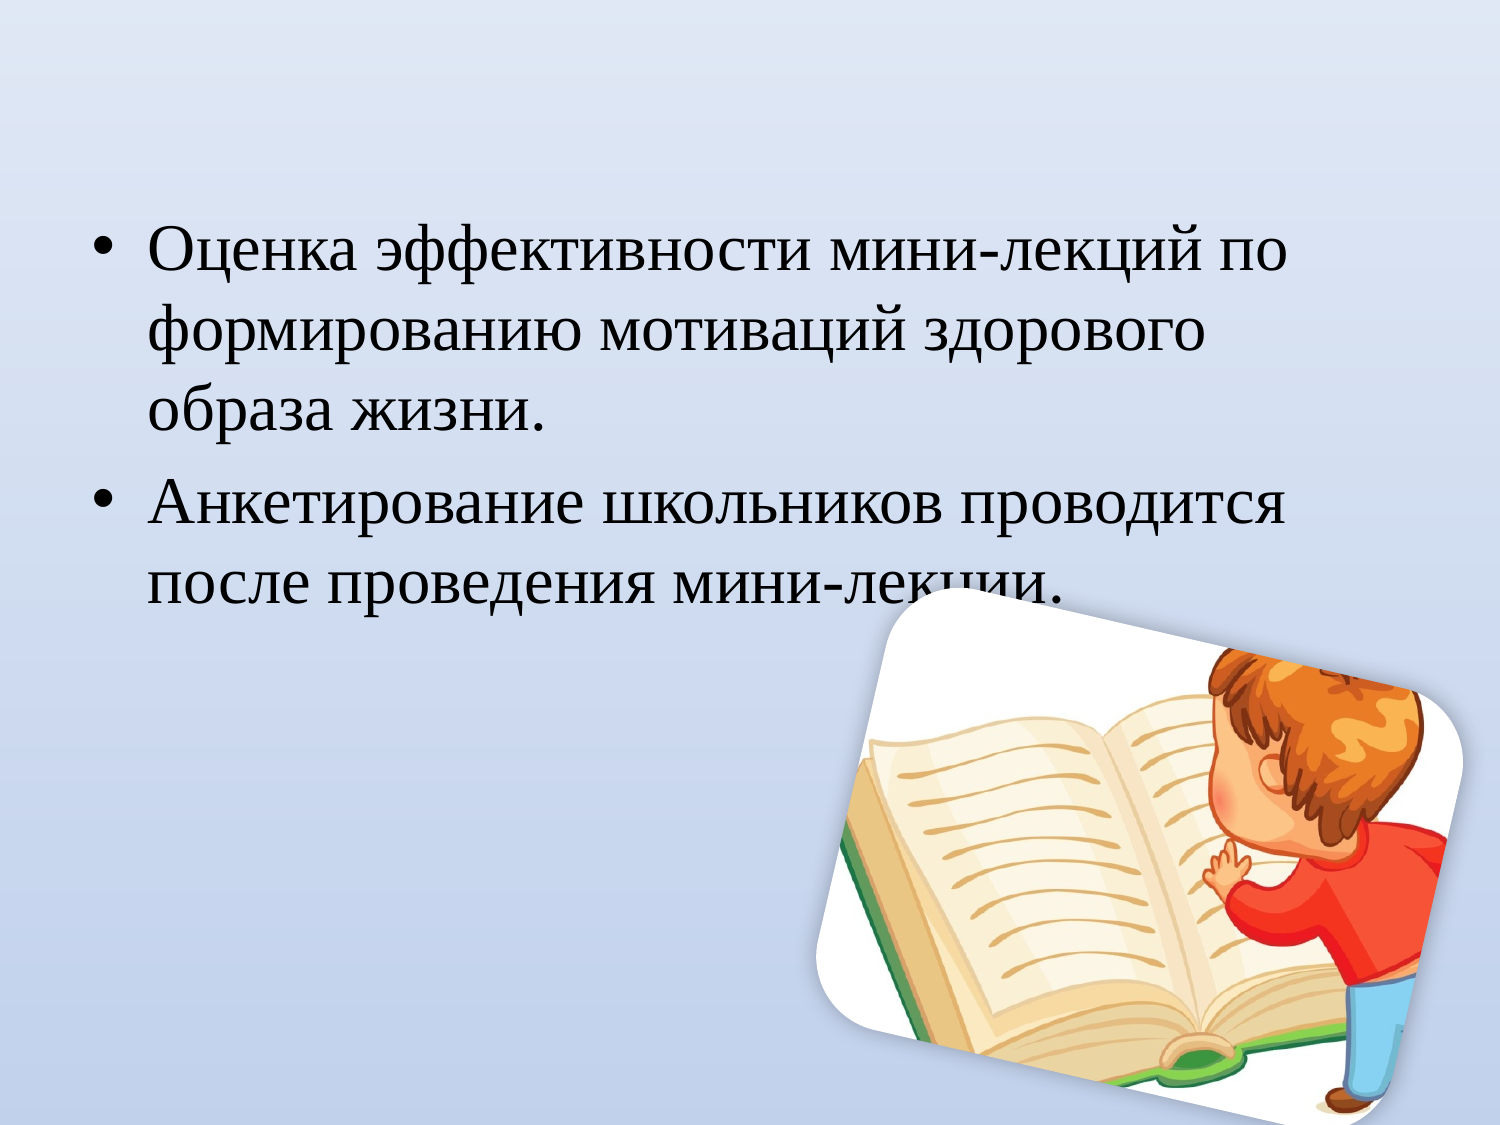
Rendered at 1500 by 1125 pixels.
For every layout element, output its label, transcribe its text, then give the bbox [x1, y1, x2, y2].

picture [816, 587, 1463, 1125]
list Оценка эффективности мини-лекций по формированию мотиваций здорового образа жизни. Анкетирование школьников проводится после проведения мини-лекции. [76, 196, 1427, 939]
